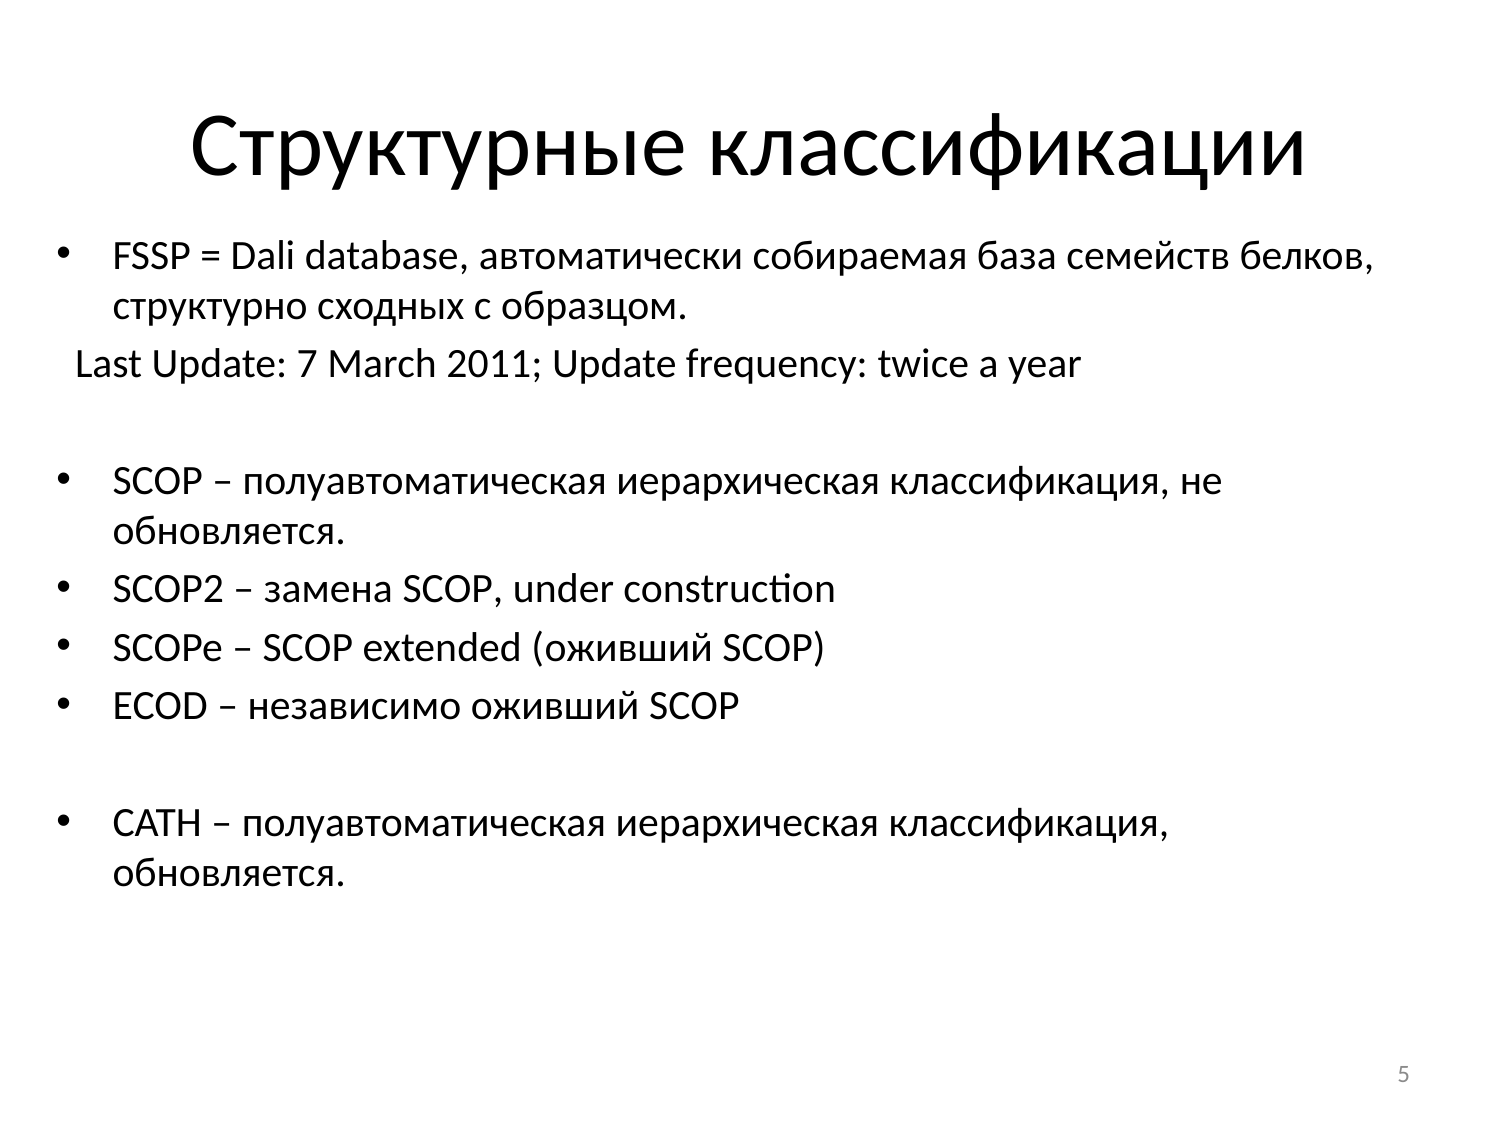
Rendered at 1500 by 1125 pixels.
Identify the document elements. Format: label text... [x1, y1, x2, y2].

list FSSP = Dali database, автоматически собираемая база семейств белков, структурно сходных с образцом. Last Update: 7 March 2011; Update frequency: twice a year SCOP – полуавтоматическая иерархическая классификация, не обновляется. SCOP2 – замена SCOP, under construction SCOPe – SCOP extended (оживший SCOP) ECOD – независимо оживший SCOP CATH – полуавтоматическая иерархическая классификация, обновляется. [41, 219, 1406, 1125]
slide_number 5 [1074, 1042, 1425, 1103]
title Структурные классификации [75, 45, 1425, 233]
